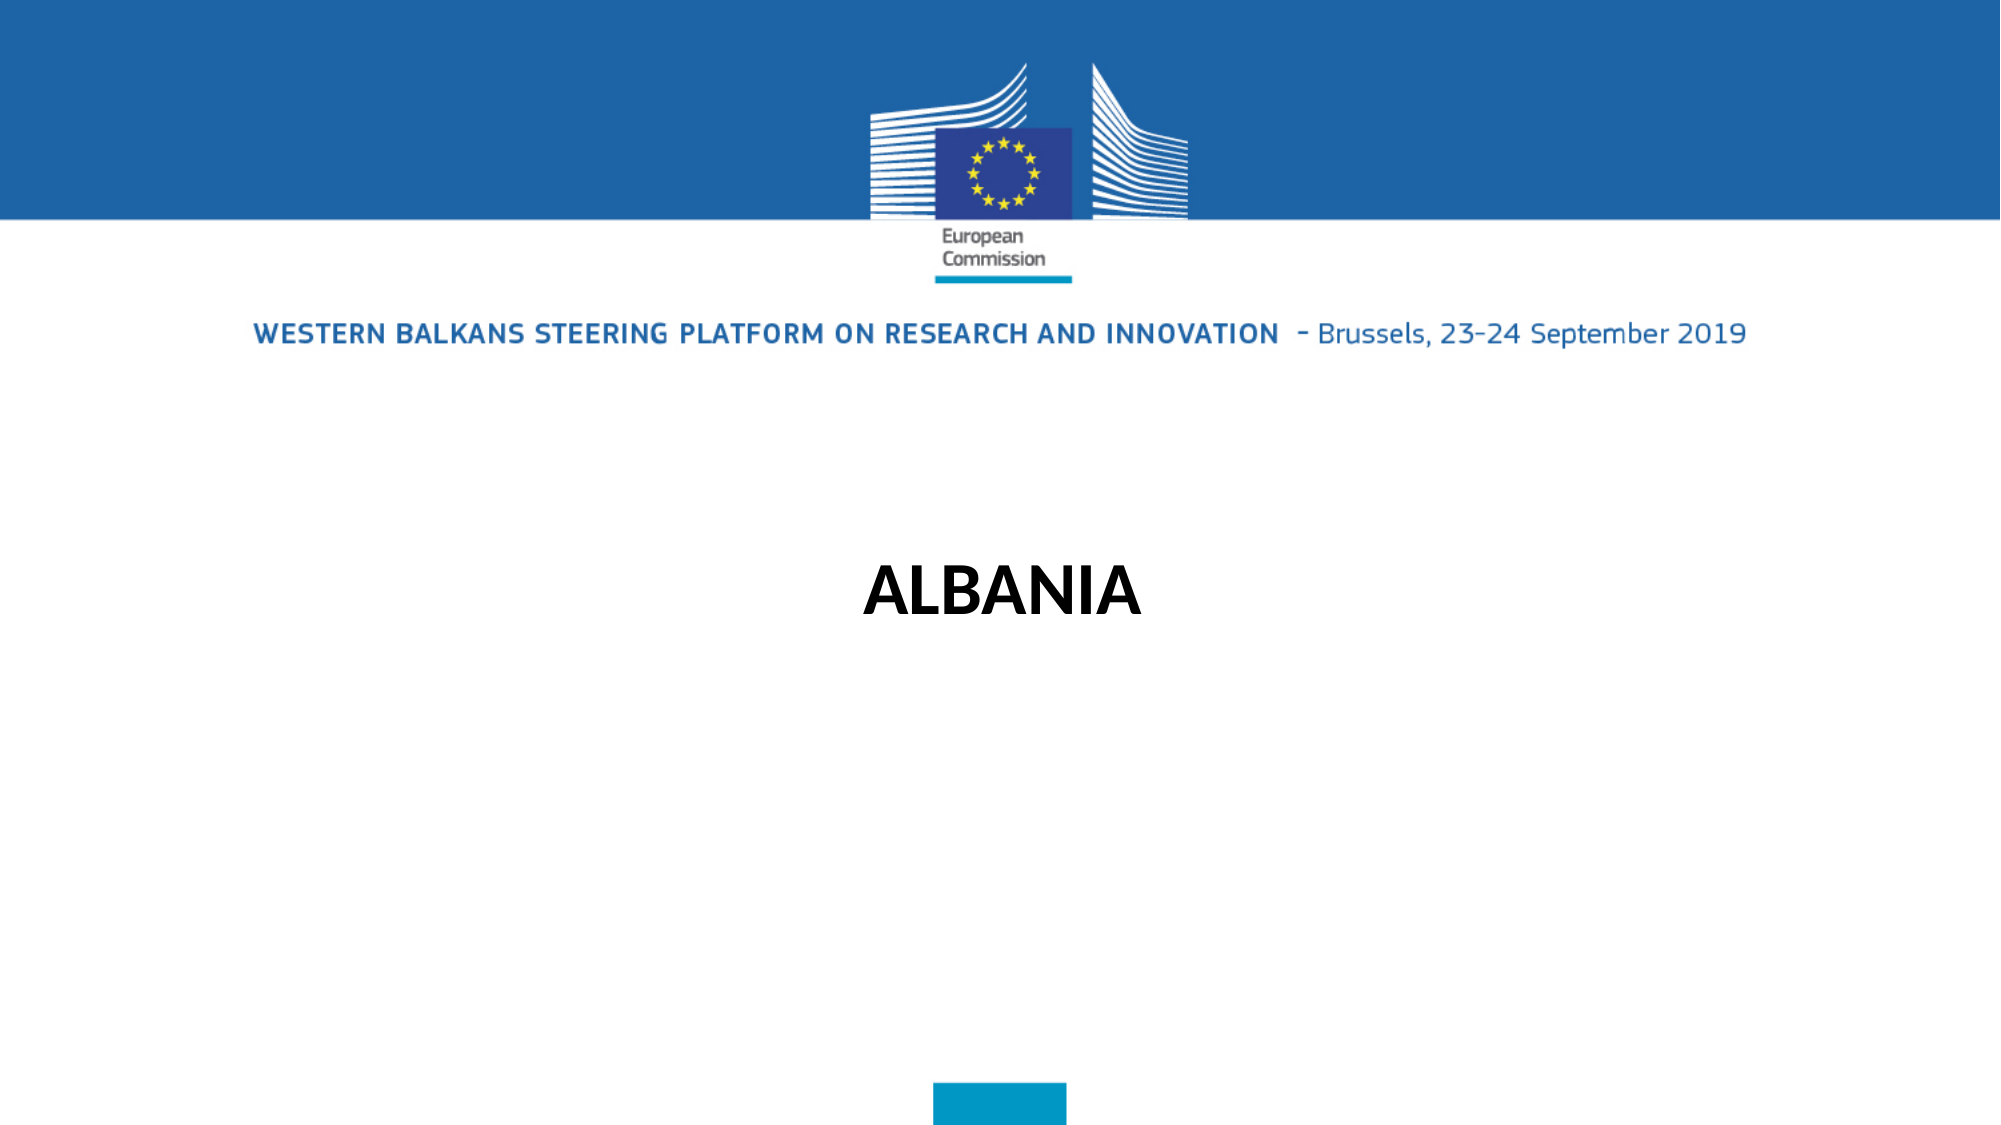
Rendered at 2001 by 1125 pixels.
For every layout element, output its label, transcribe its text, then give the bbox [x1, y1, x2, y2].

picture [0, 0, 2000, 1125]
text_box ALBANIA [848, 532, 1158, 637]
